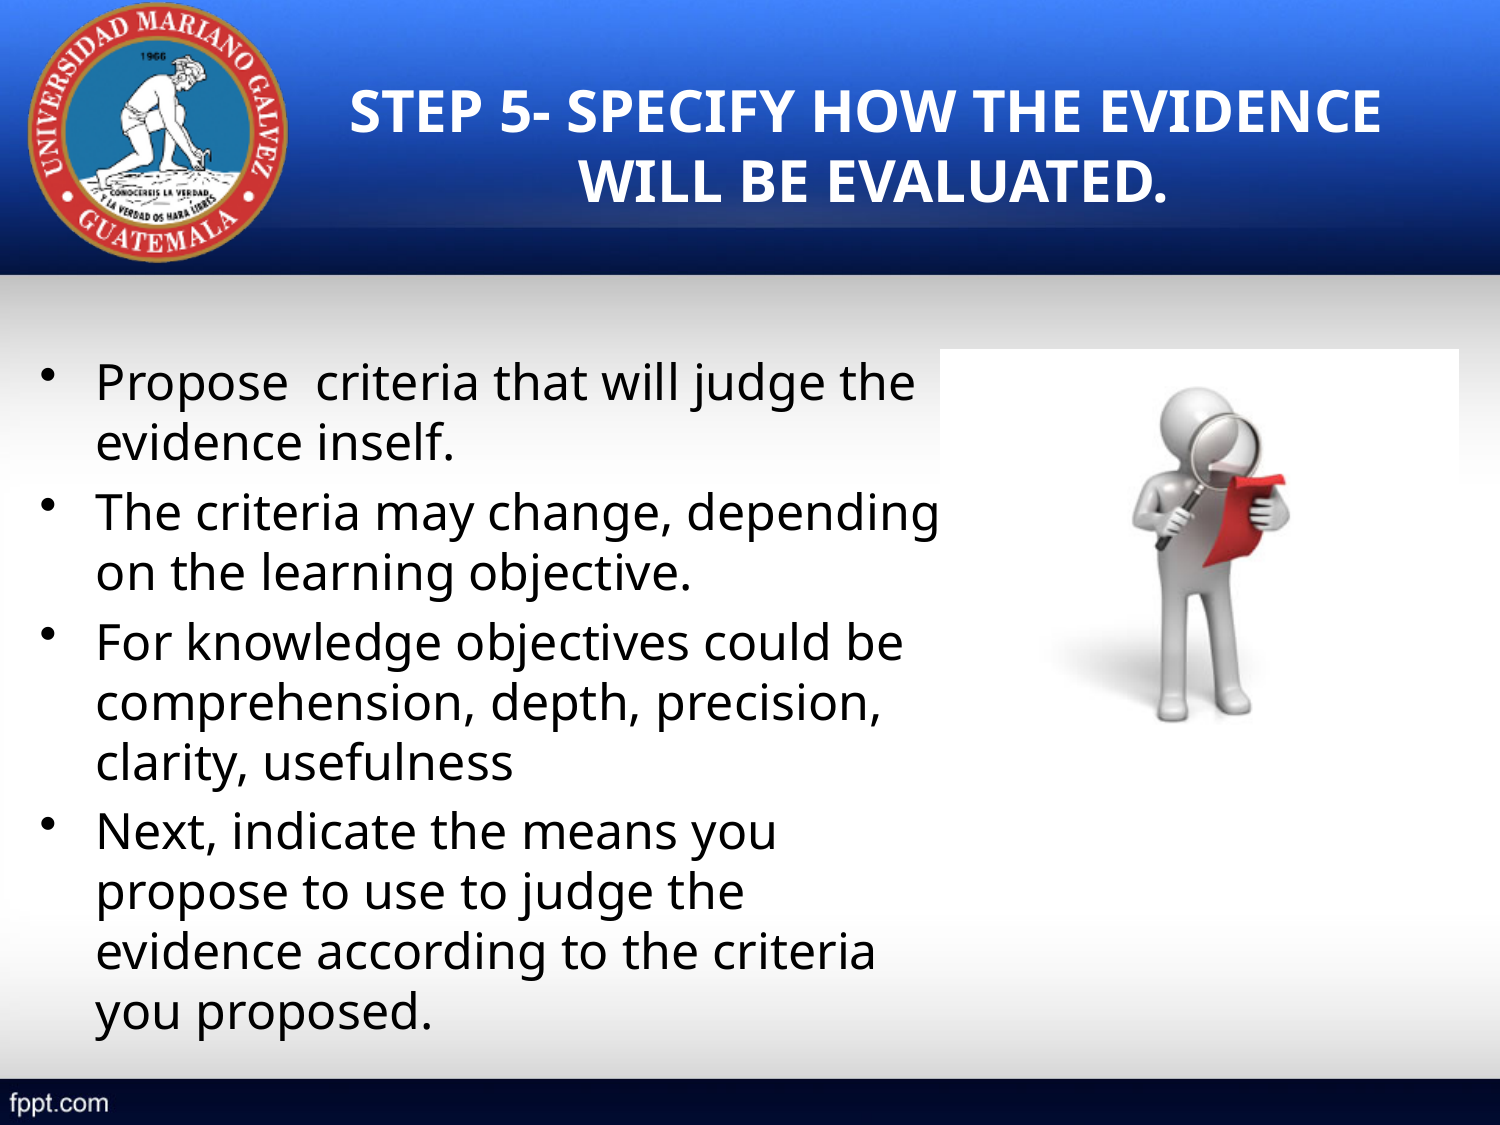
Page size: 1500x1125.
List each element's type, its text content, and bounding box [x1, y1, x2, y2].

list Propose criteria that will judge the evidence inself. The criteria may change, depending on the learning objective. For knowledge objectives could be comprehension, depth, precision, clarity, usefulness Next, indicate the means you propose to use to judge the evidence according to the criteria you proposed. [24, 272, 982, 746]
text_box STEP 5- SPECIFY HOW THE EVIDENCE WILL BE EVALUATED. [292, 21, 1459, 268]
picture [0, 0, 1500, 1125]
